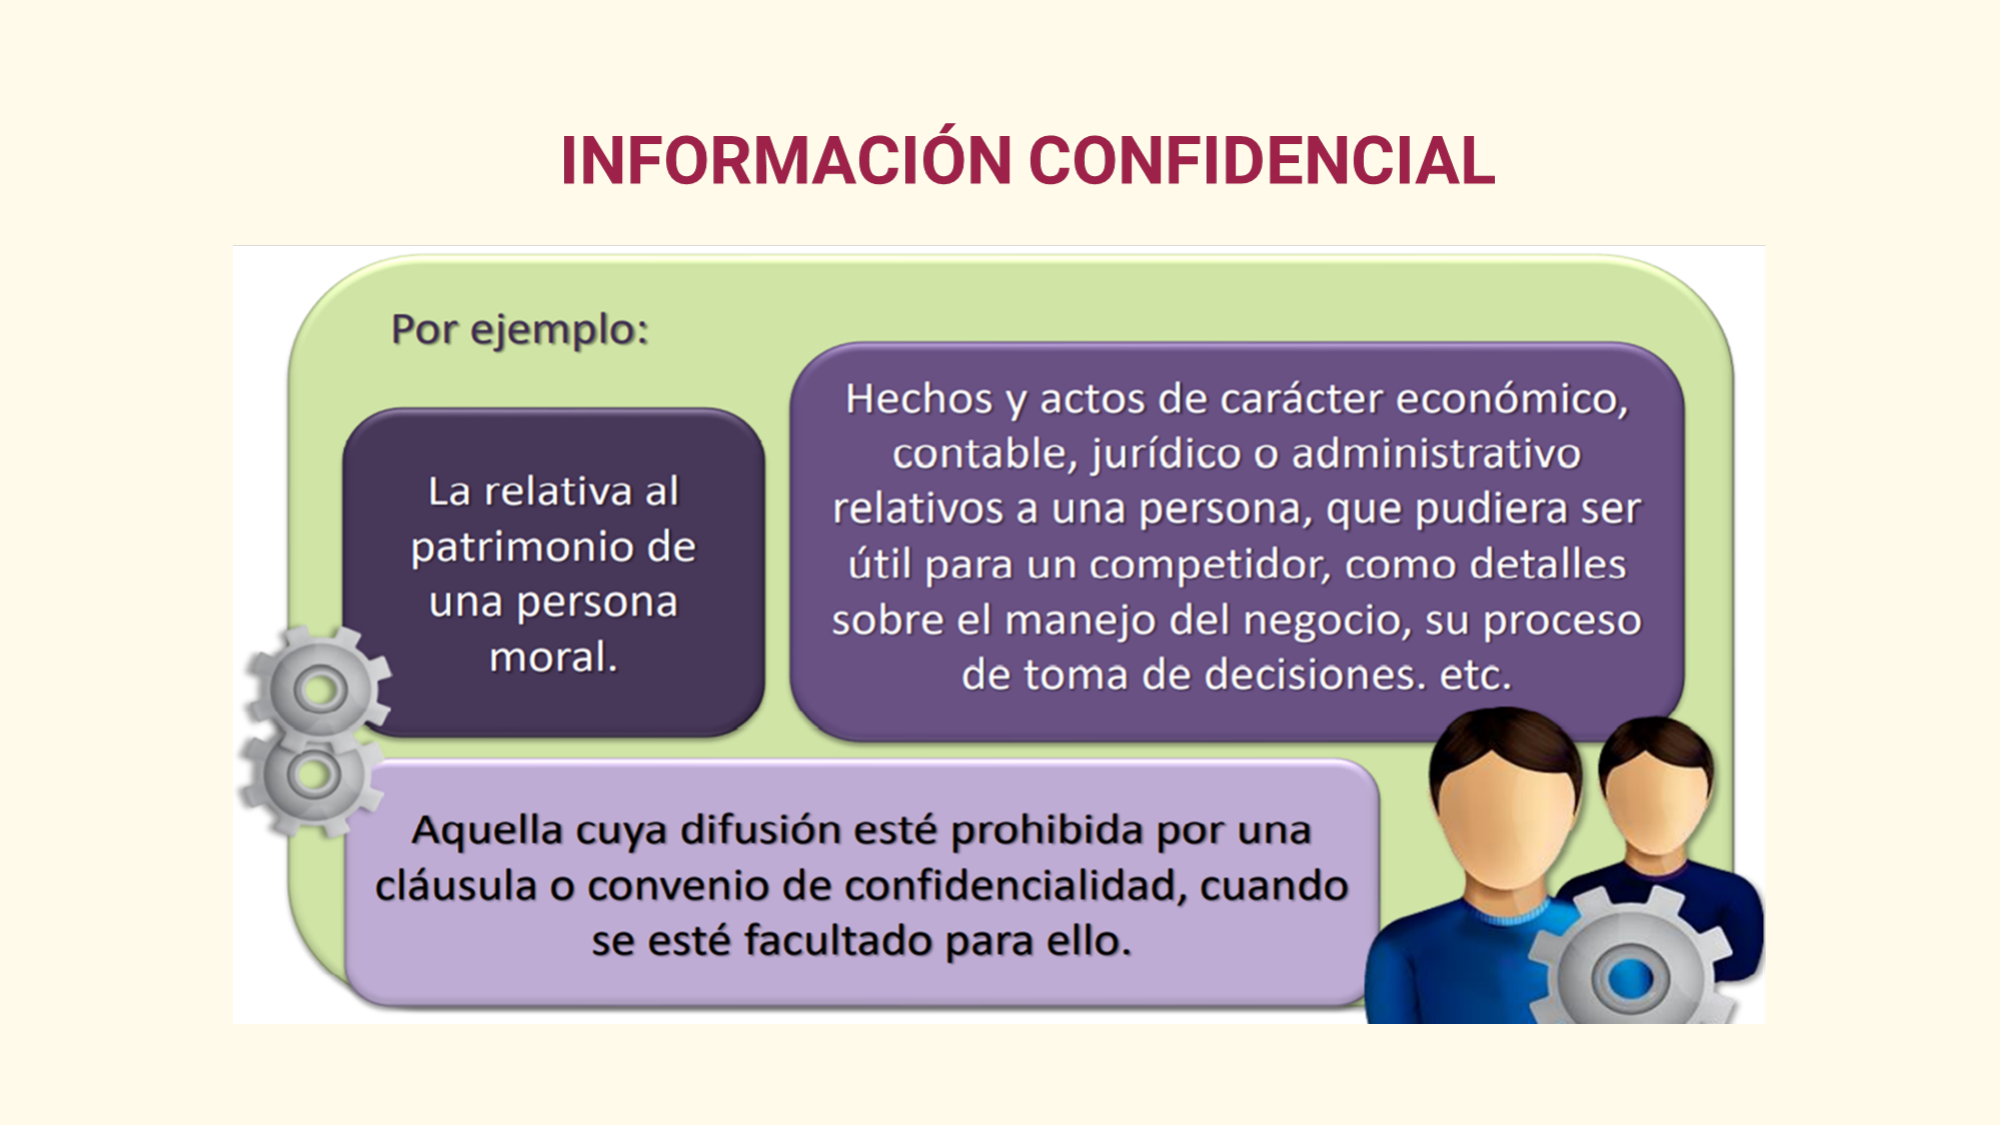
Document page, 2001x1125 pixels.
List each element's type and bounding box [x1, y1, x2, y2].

picture [233, 100, 1767, 1025]
